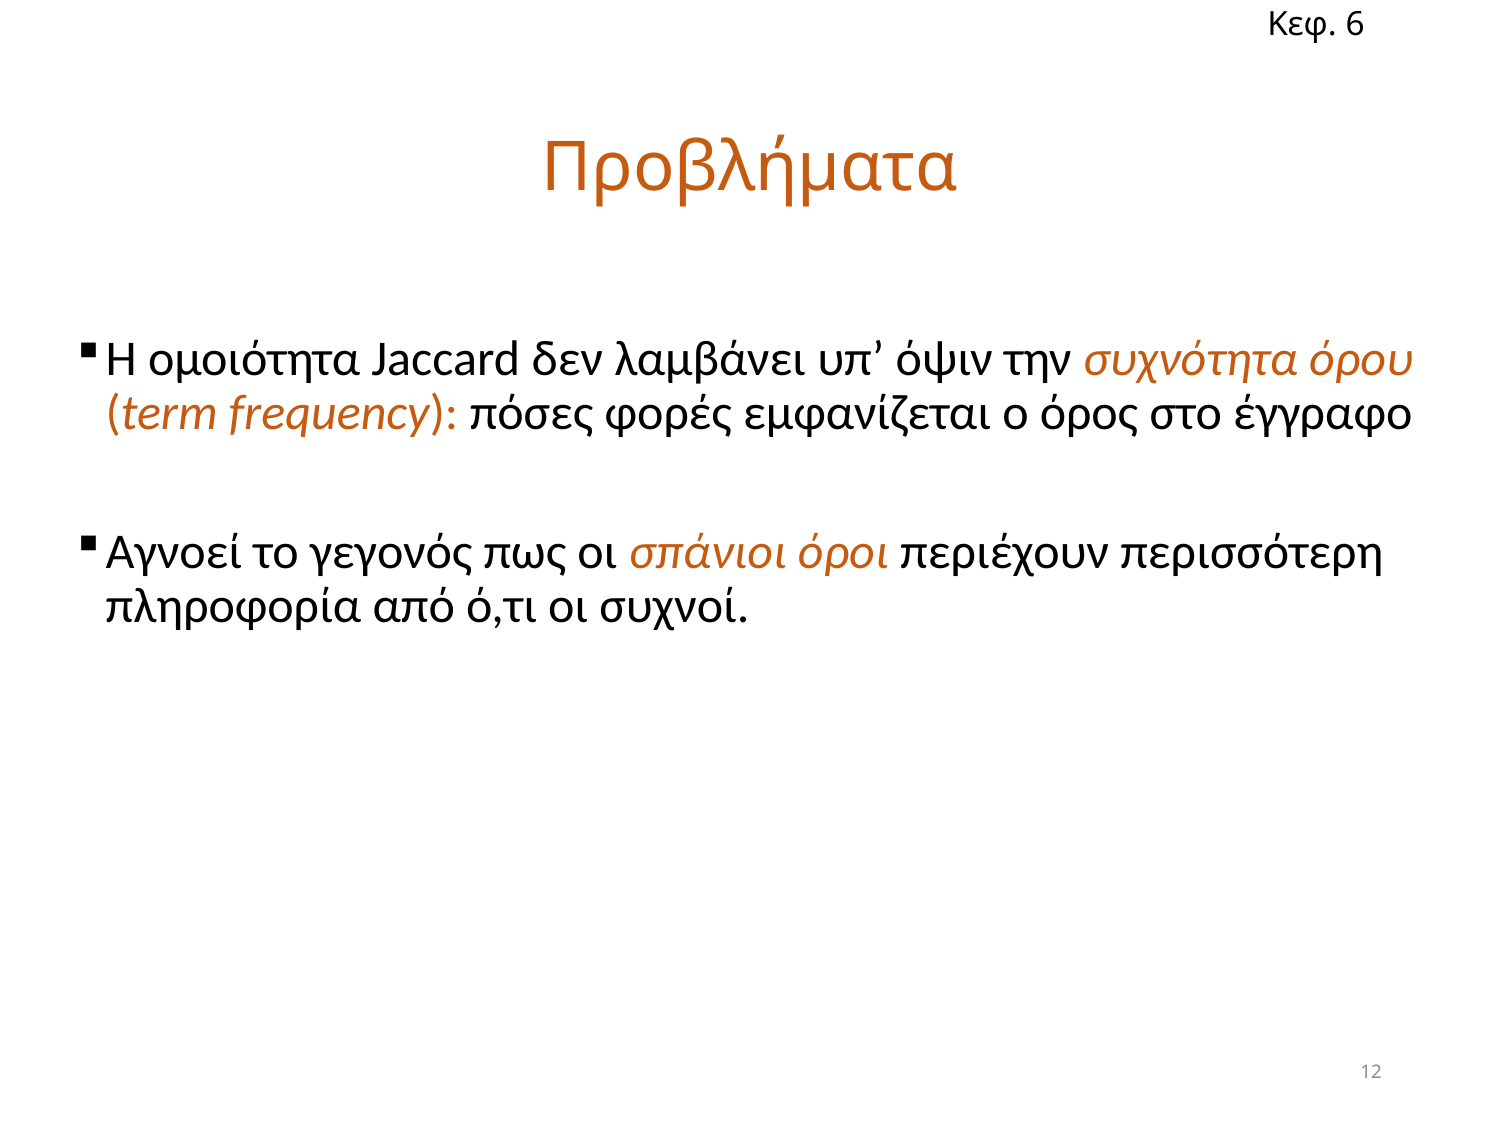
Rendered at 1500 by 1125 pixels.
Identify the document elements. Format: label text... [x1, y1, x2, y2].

text_box Κεφ. 6 [1252, 0, 1380, 50]
title Προβλήματα [103, 59, 1397, 278]
slide_number 12 [1059, 1042, 1397, 1103]
list Η ομοιότητα Jaccard δεν λαμβάνει υπ’ όψιν την συχνότητα όρου (term frequency): πόσες φορές εμφανίζεται ο όρος στο έγγραφο Αγνοεί το γεγονός πως οι σπάνιοι όροι περιέχουν περισσότερη πληροφορία από ό,τι οι συχνοί. [62, 324, 1450, 638]
